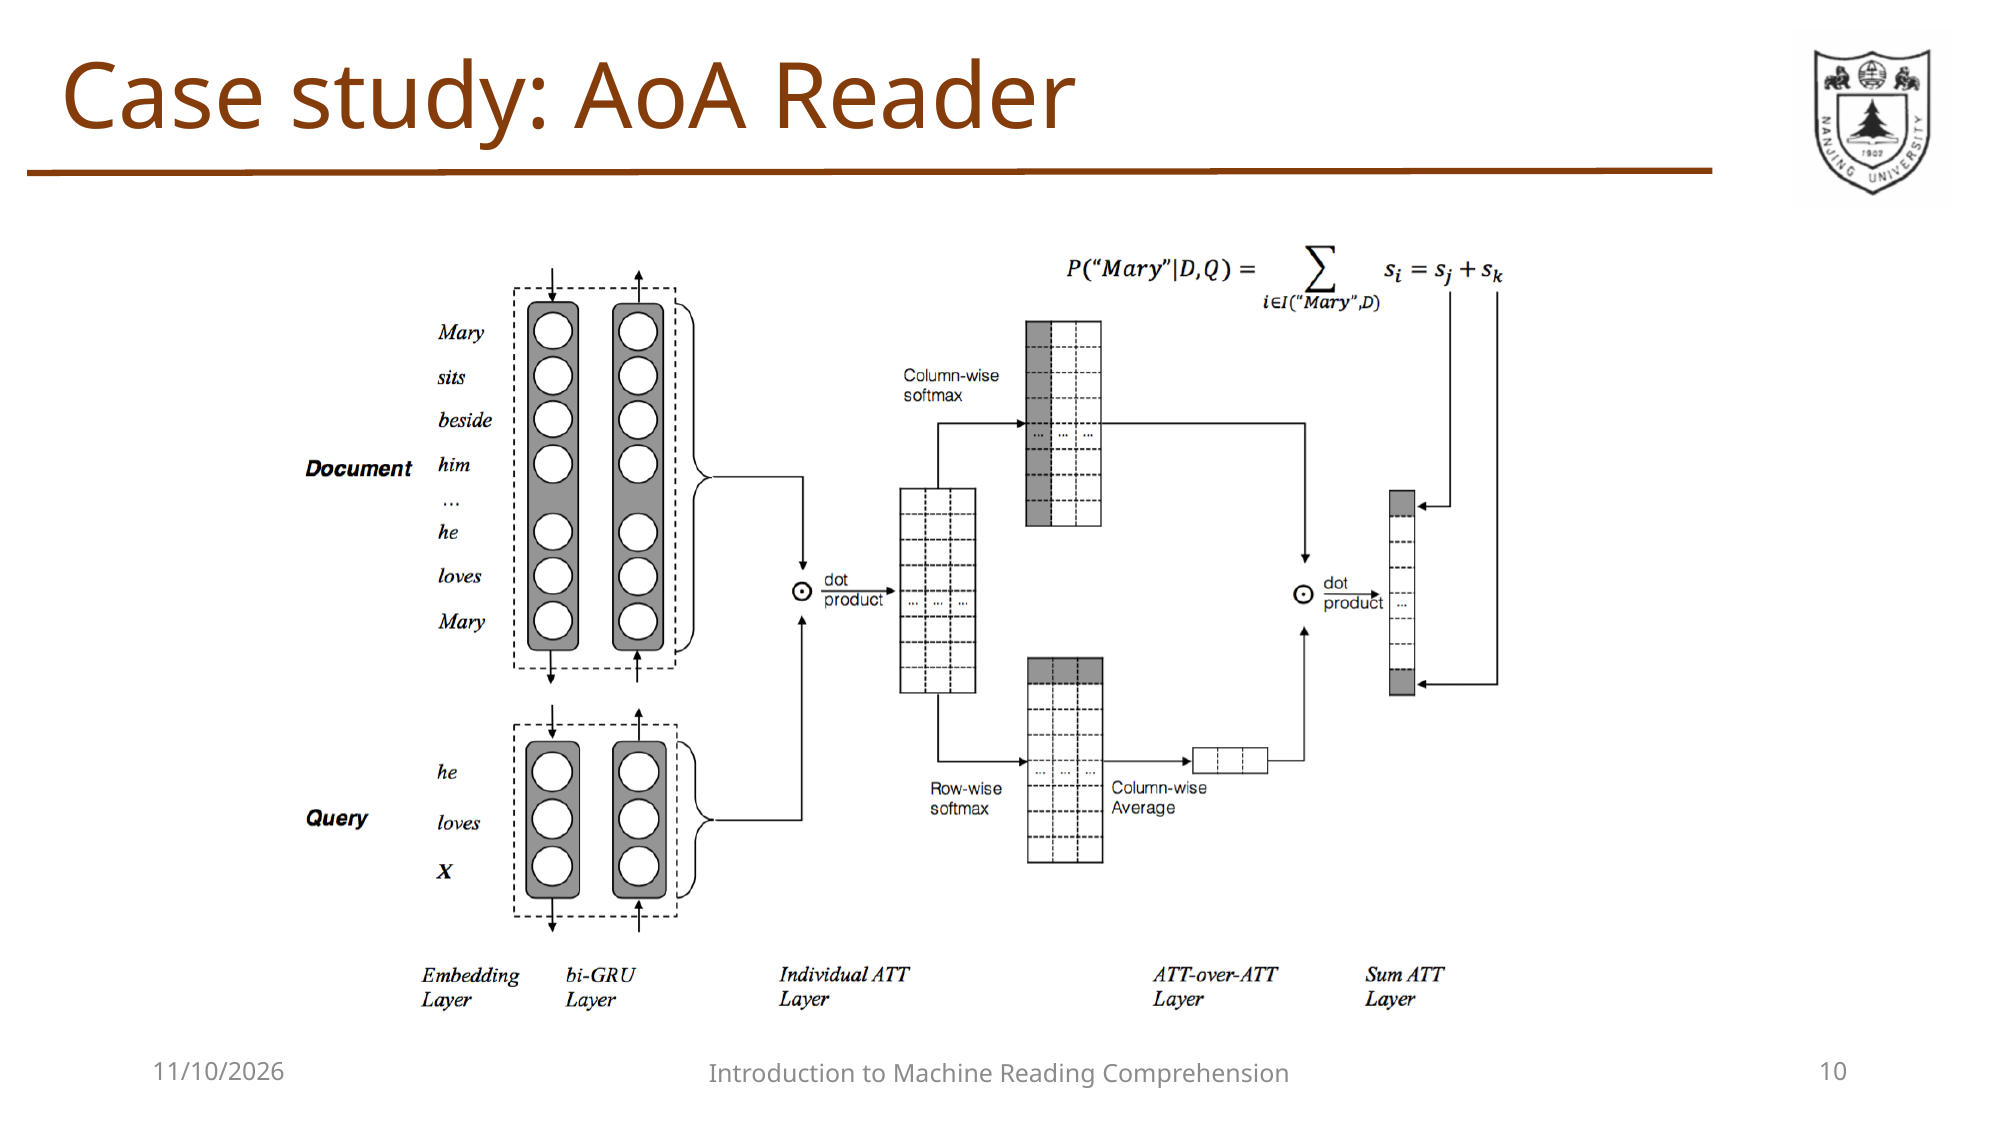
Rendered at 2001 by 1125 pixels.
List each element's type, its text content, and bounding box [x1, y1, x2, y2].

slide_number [137, 1042, 588, 1103]
title Case study: AoA Reader [45, 0, 1771, 208]
picture [1789, 29, 1954, 206]
slide_number 9 [1412, 1042, 1863, 1103]
footer Introduction to Machine Reading Comprehension [662, 1043, 1338, 1103]
picture [291, 231, 1531, 1043]
